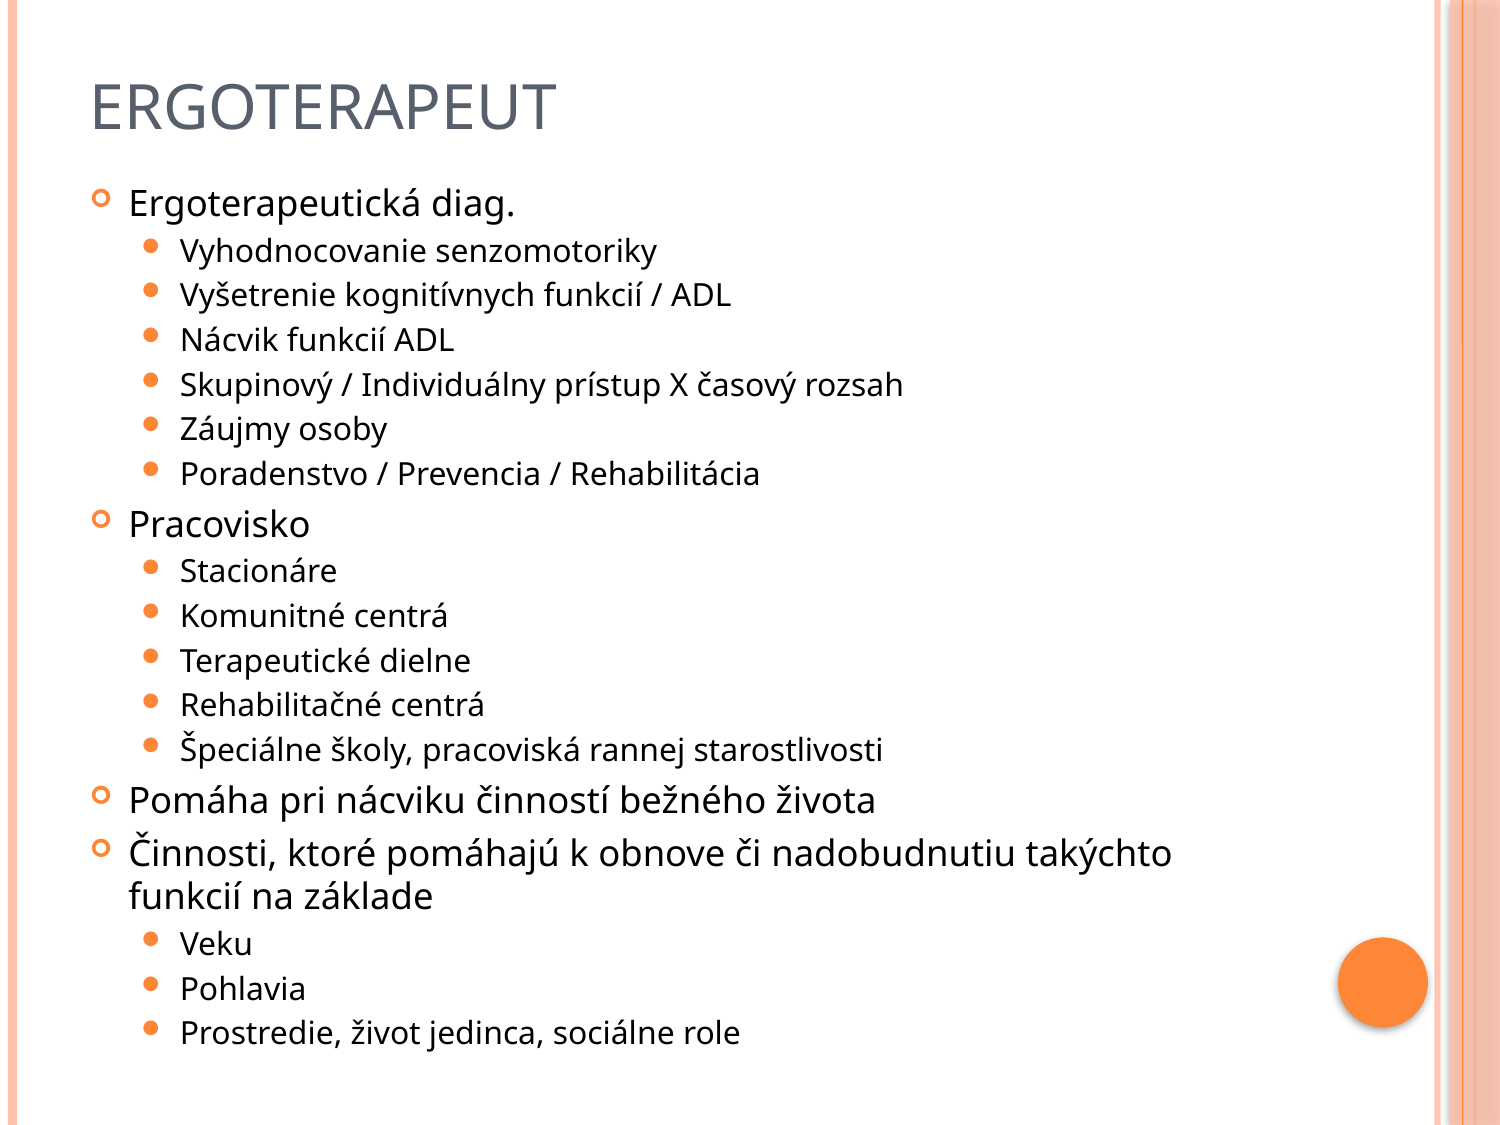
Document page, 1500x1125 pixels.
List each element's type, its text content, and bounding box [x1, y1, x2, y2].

title Ergoterapeut [75, 45, 1300, 149]
list Ergoterapeutická diag. Vyhodnocovanie senzomotoriky Vyšetrenie kognitívnych funkcií / ADL Nácvik funkcií ADL Skupinový / Individuálny prístup X časový rozsah Záujmy osoby Poradenstvo / Prevencia / Rehabilitácia Pracovisko Stacionáre Komunitné centrá Terapeutické dielne Rehabilitačné centrá Špeciálne školy, pracoviská rannej starostlivosti Pomáha pri nácviku činností bežného života Činnosti, ktoré pomáhajú k obnove či nadobudnutiu takýchto funkcií na základe Veku Pohlavia Prostredie, život jedinca, sociálne role [75, 172, 1300, 1062]
